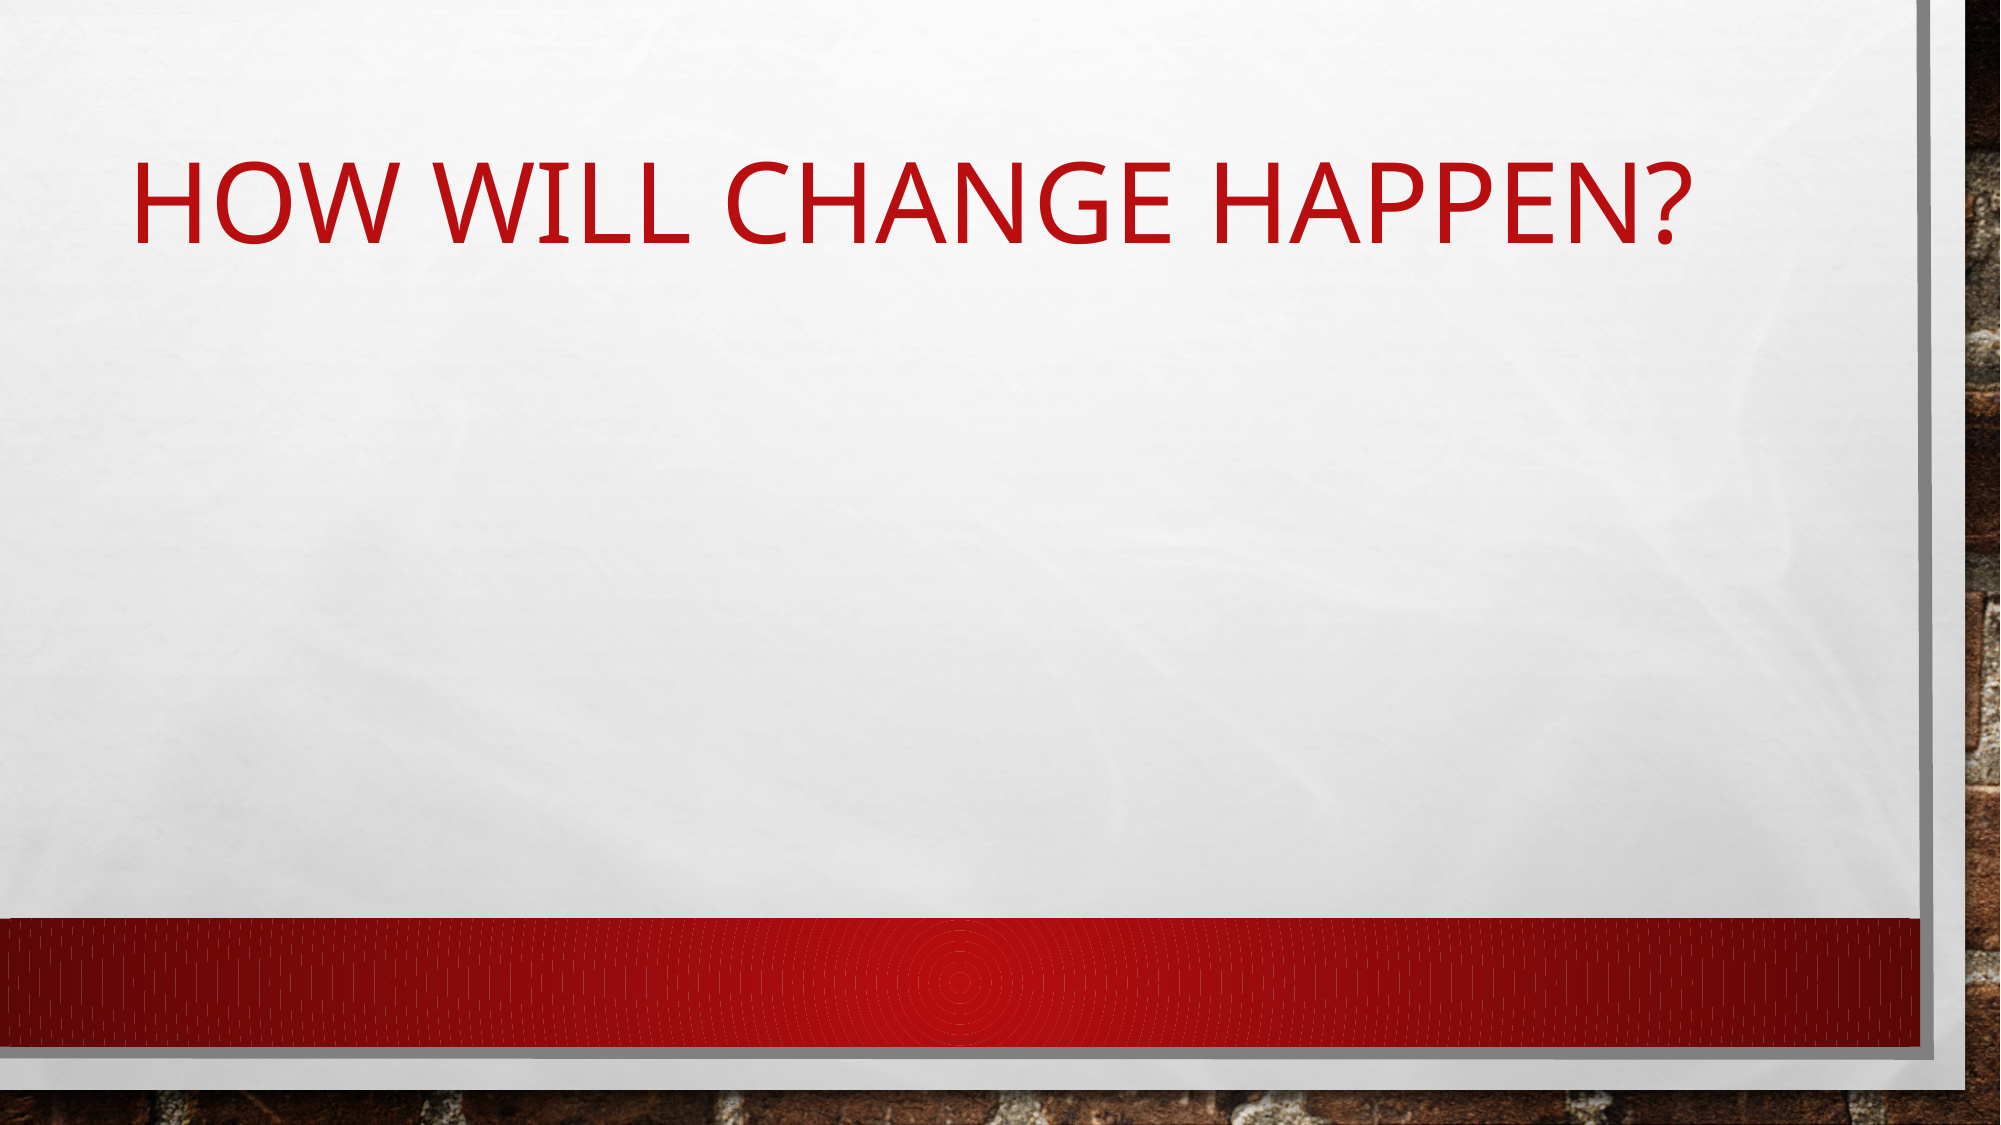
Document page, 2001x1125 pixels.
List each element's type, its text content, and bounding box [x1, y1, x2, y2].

picture [0, 0, 2000, 1125]
title How will change happen? [112, 112, 1818, 302]
